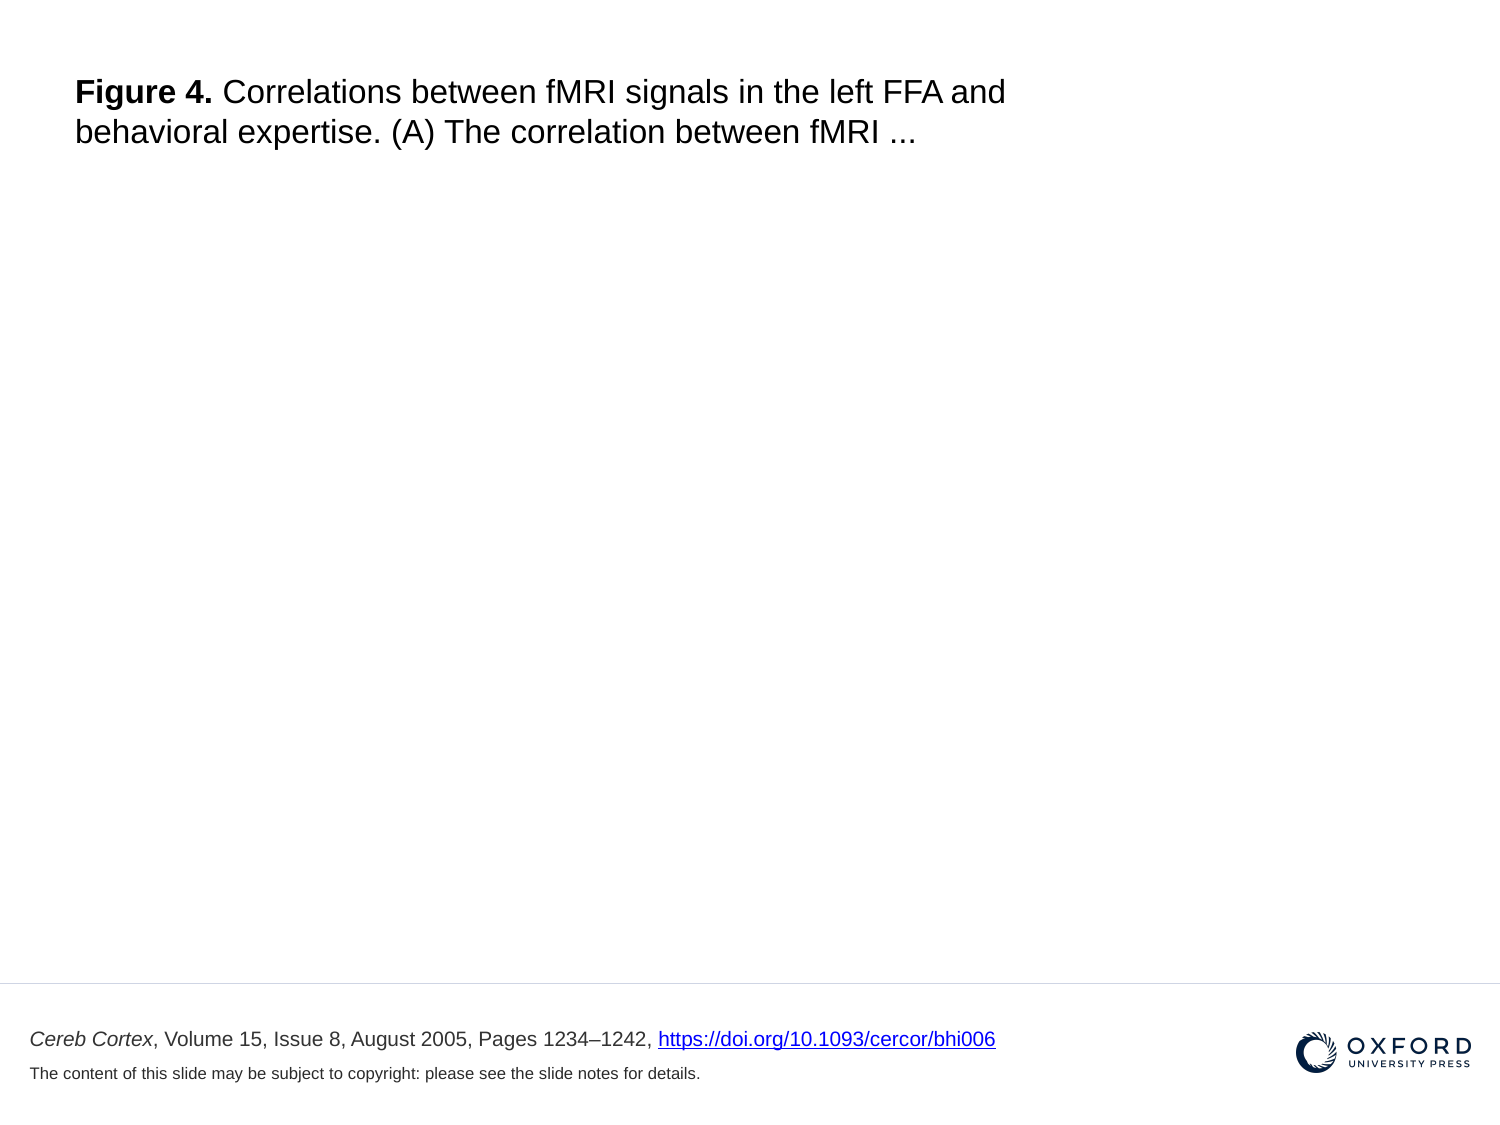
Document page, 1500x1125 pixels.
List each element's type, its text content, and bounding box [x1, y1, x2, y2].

footer Cereb Cortex, Volume 15, Issue 8, August 2005, Pages 1234–1242, https://doi.org/10.1093/cercor/bhi006 The content of this slide may be subject to copyright: please see the slide notes for details. [0, 983, 1260, 1125]
picture [1296, 1032, 1471, 1073]
title Figure 4. Correlations between fMRI signals in the left FFA and behavioral expertise. (A) The correlation between fMRI ... [75, 69, 1078, 171]
